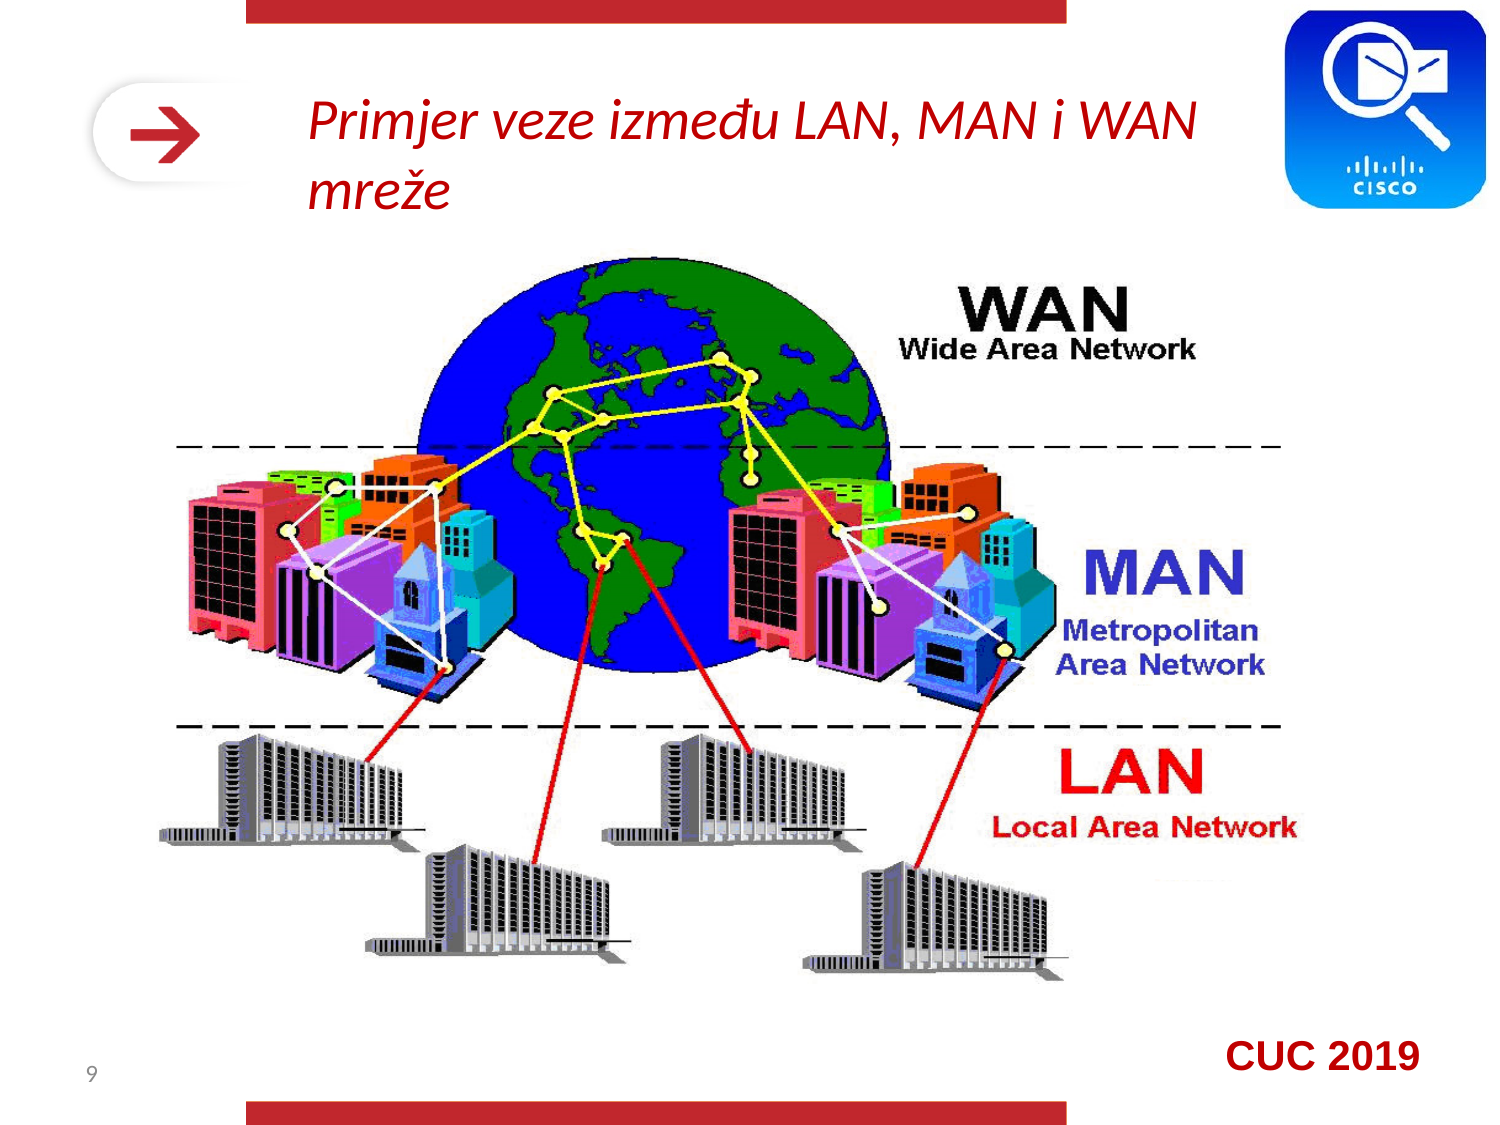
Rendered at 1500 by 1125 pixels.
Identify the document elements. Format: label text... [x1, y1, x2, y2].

picture [1383, 202, 1406, 209]
slide_number 9 [70, 1042, 421, 1103]
picture [82, 73, 307, 191]
title Primjer veze između LAN, MAN i WAN mreže [292, 81, 1282, 221]
picture [1407, 204, 1438, 209]
picture [1284, 3, 1489, 209]
picture [147, 231, 1329, 1000]
